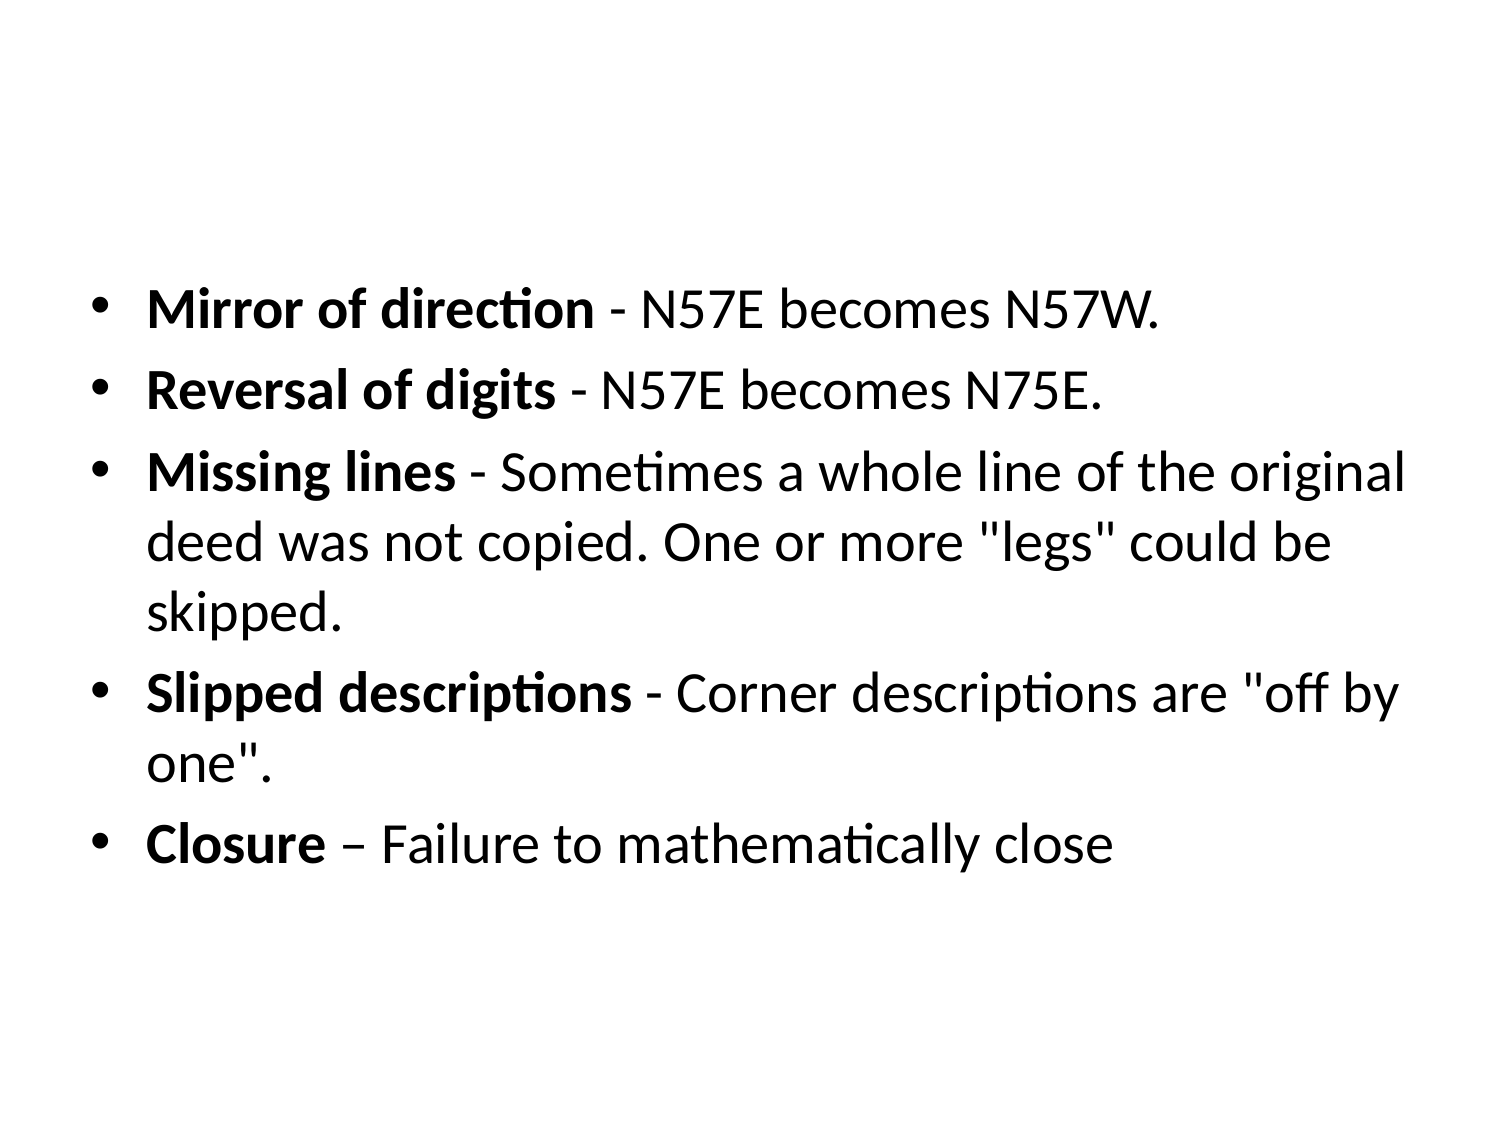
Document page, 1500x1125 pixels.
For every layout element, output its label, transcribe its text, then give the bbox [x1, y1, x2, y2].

list Mirror of direction - N57E becomes N57W. Reversal of digits - N57E becomes N75E. Missing lines - Sometimes a whole line of the original deed was not copied. One or more "legs" could be skipped. Slipped descriptions - Corner descriptions are "off by one". Closure – Failure to mathematically close [75, 262, 1425, 1005]
